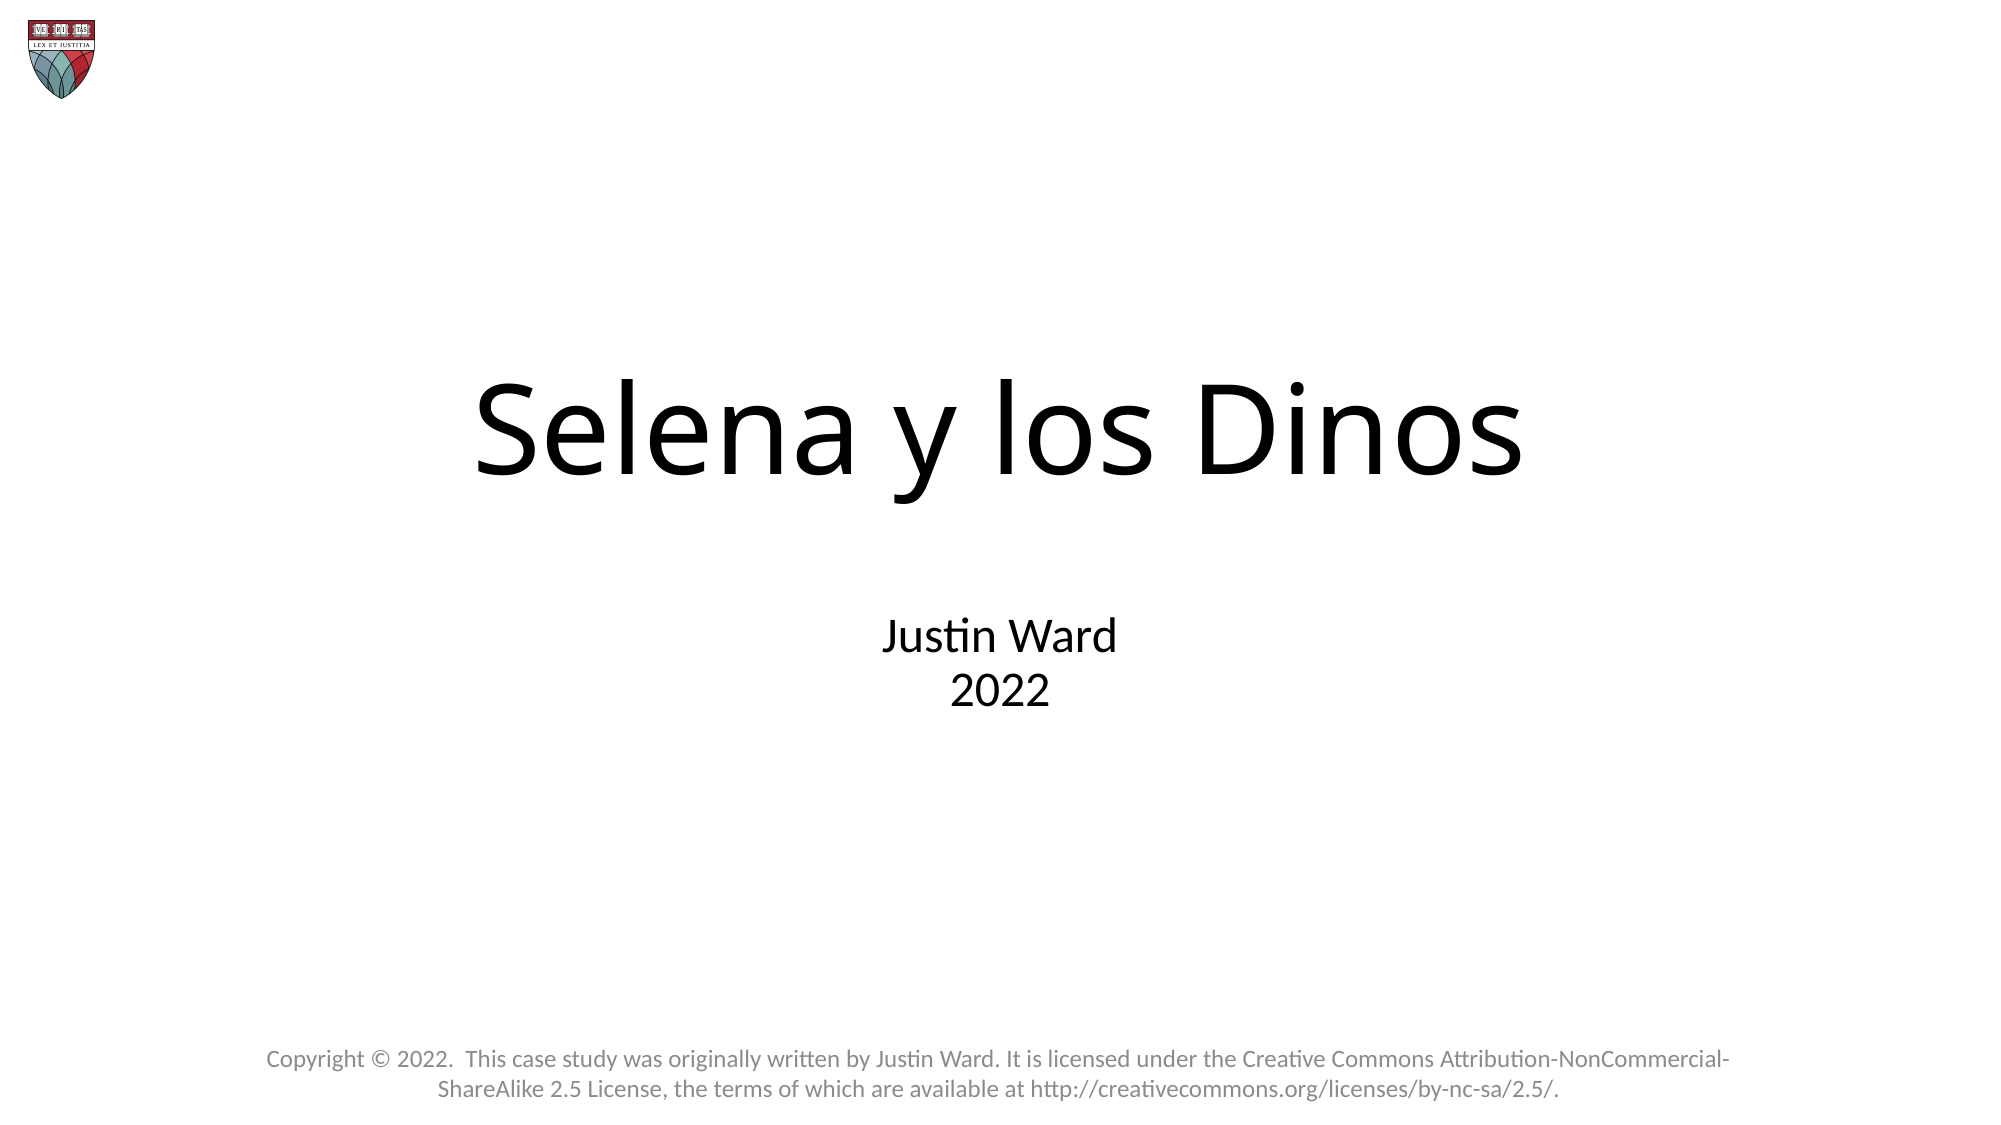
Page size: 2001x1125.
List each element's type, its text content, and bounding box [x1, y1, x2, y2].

picture [28, 20, 95, 99]
footer Copyright © 2022. This case study was originally written by Justin Ward. It is licensed under the Creative Commons Attribution-NonCommercial-ShareAlike 2.5 License, the terms of which are available at http://creativecommons.org/licenses/by-nc-sa/2.5/. [249, 1042, 1750, 1103]
title Selena y los Dinos [362, 267, 1638, 509]
subtitle Justin Ward 2022 [474, 602, 1525, 890]
